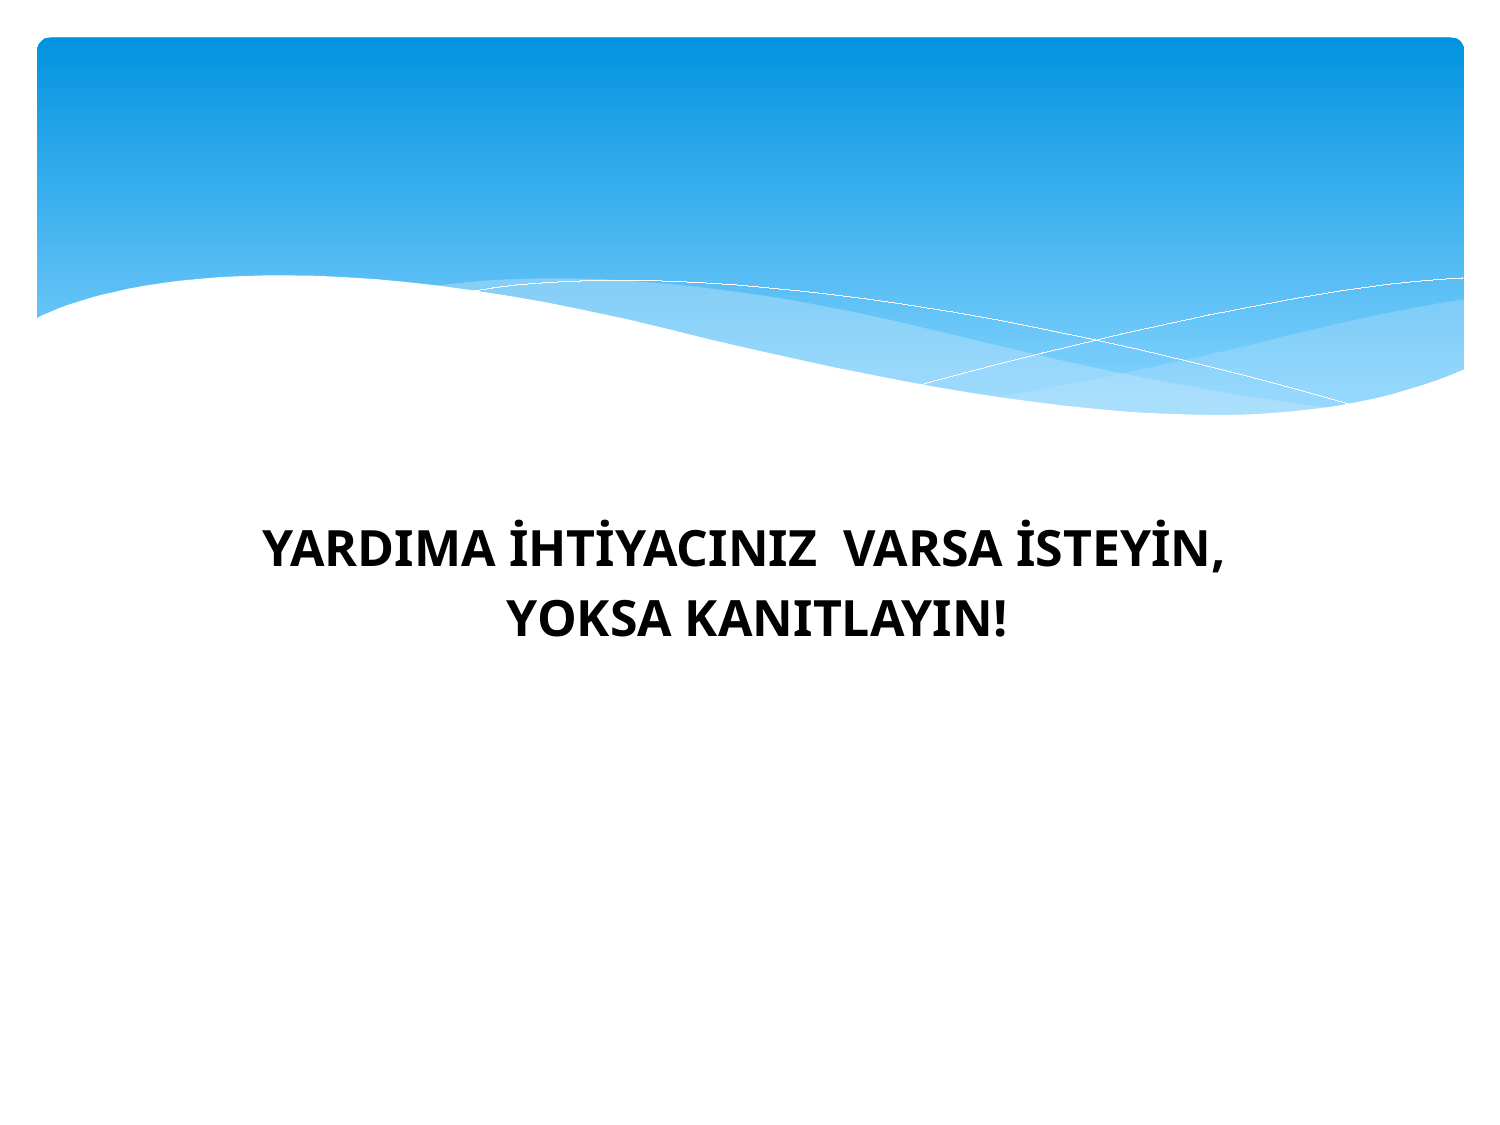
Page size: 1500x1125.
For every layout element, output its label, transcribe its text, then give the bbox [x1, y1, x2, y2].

list YARDIMA İHTİYACINIZ VARSA İSTEYİN, YOKSA KANITLAYIN! [143, 438, 1359, 1005]
